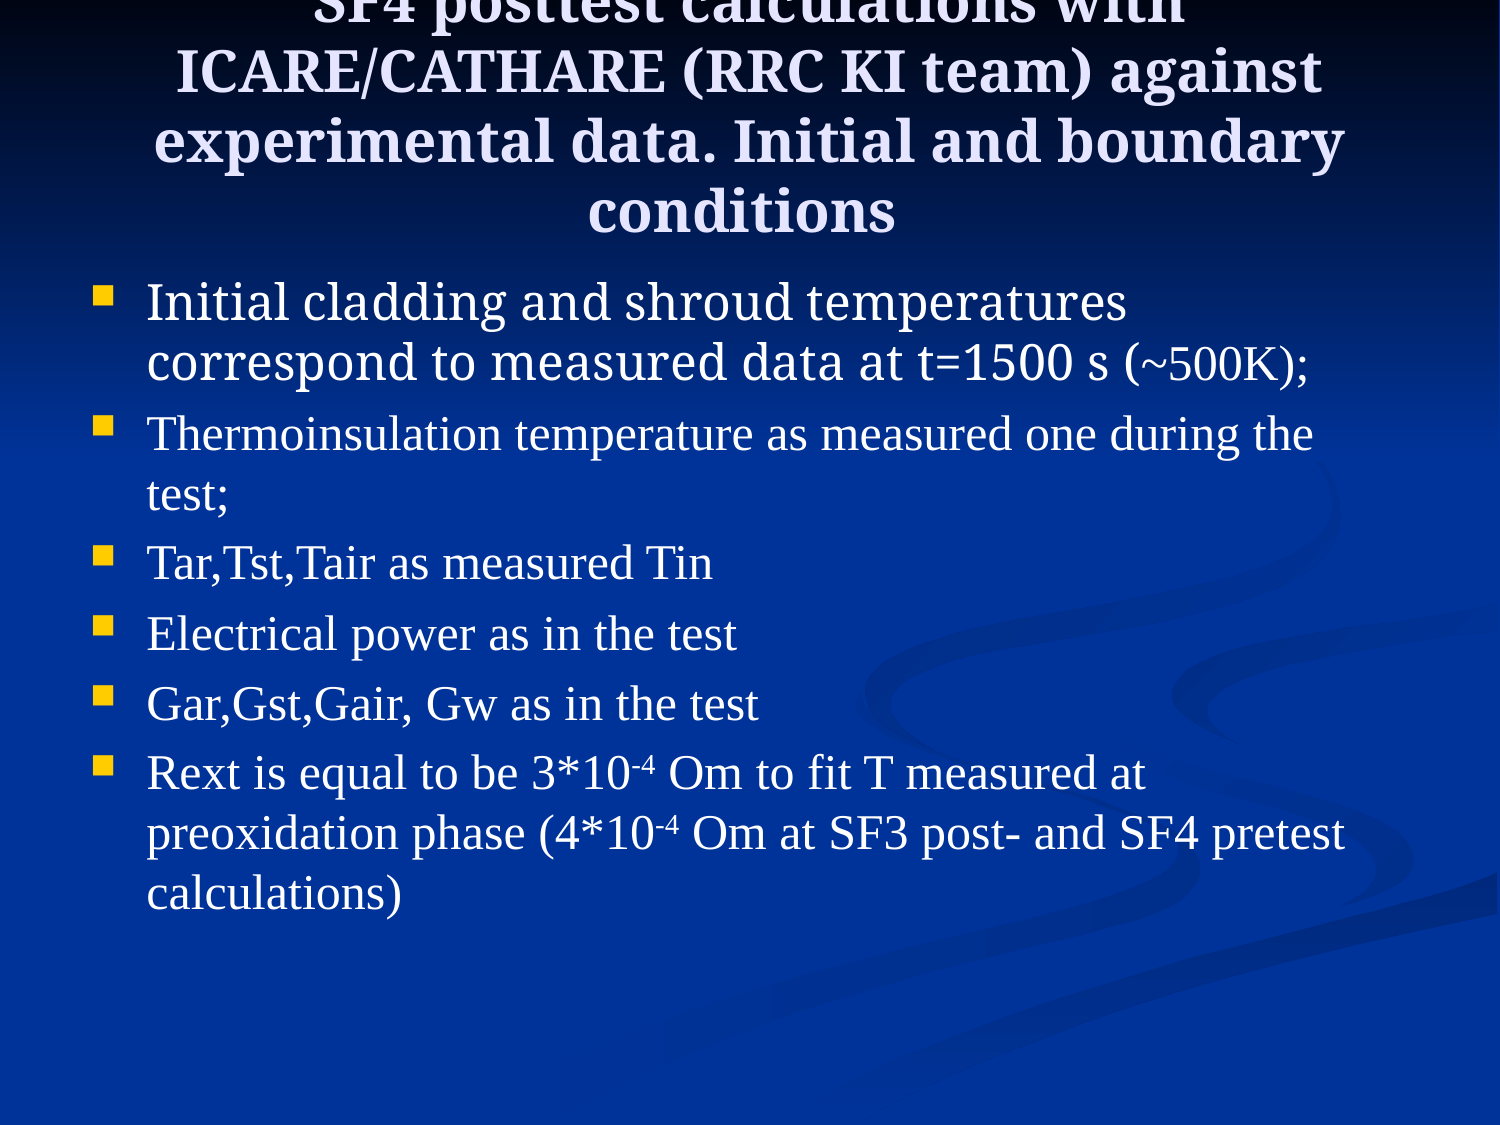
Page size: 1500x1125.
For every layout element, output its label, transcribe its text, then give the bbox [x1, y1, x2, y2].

title SF4 posttest calculations with ICARE/CATHARE (RRC KI team) against experimental data. Initial and boundary conditions [74, 44, 1426, 233]
list Initial cladding and shroud temperatures correspond to measured data at t=1500 s (~500K); Thermoinsulation temperature as measured one during the test; Tar,Tst,Tair as measured Tin Electrical power as in the test Gar,Gst,Gair, Gw as in the test Rext is equal to be 3*10-4 Om to fit T measured at preoxidation phase (4*10-4 Om at SF3 post- and SF4 pretest calculations) [74, 262, 1426, 1006]
